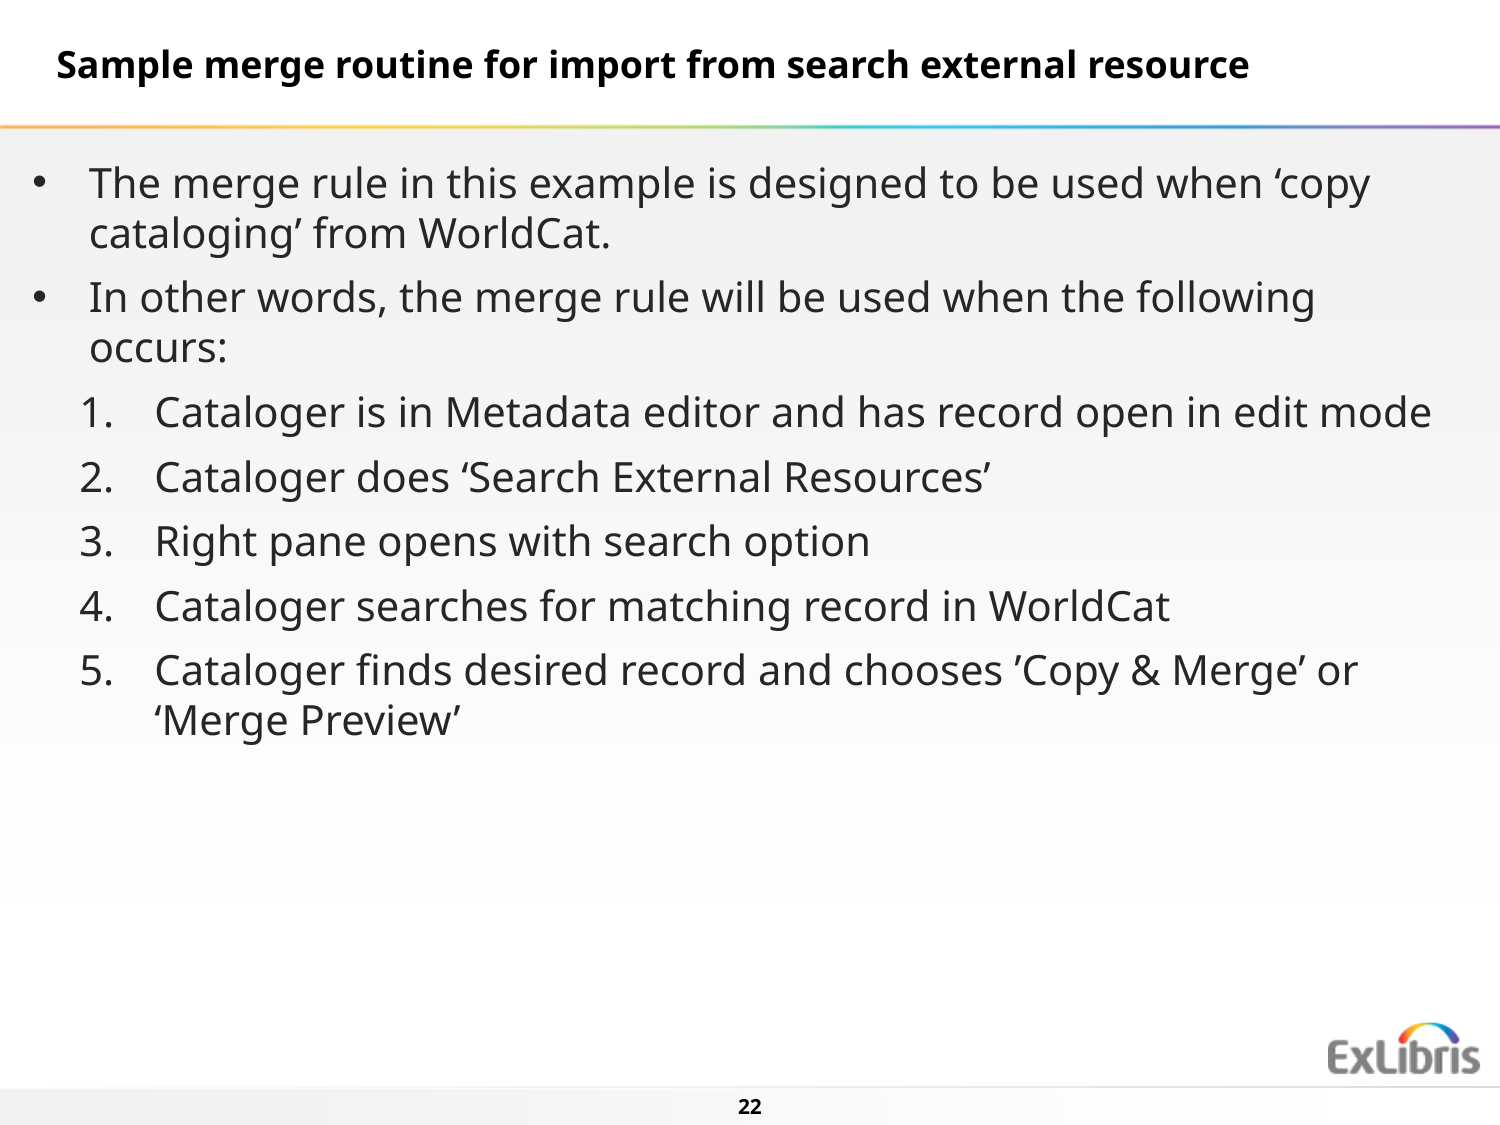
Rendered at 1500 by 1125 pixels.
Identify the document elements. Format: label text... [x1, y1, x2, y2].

picture [0, 0, 1500, 1125]
text_box Sample merge routine for import from search external resource [41, 19, 1459, 108]
list The merge rule in this example is designed to be used when ‘copy cataloging’ from WorldCat. In other words, the merge rule will be used when the following occurs: Cataloger is in Metadata editor and has record open in edit mode Cataloger does ‘Search External Resources’ Right pane opens with search option Cataloger searches for matching record in WorldCat Cataloger finds desired record and chooses ’Copy & Merge’ or ‘Merge Preview’ [17, 149, 1459, 1071]
